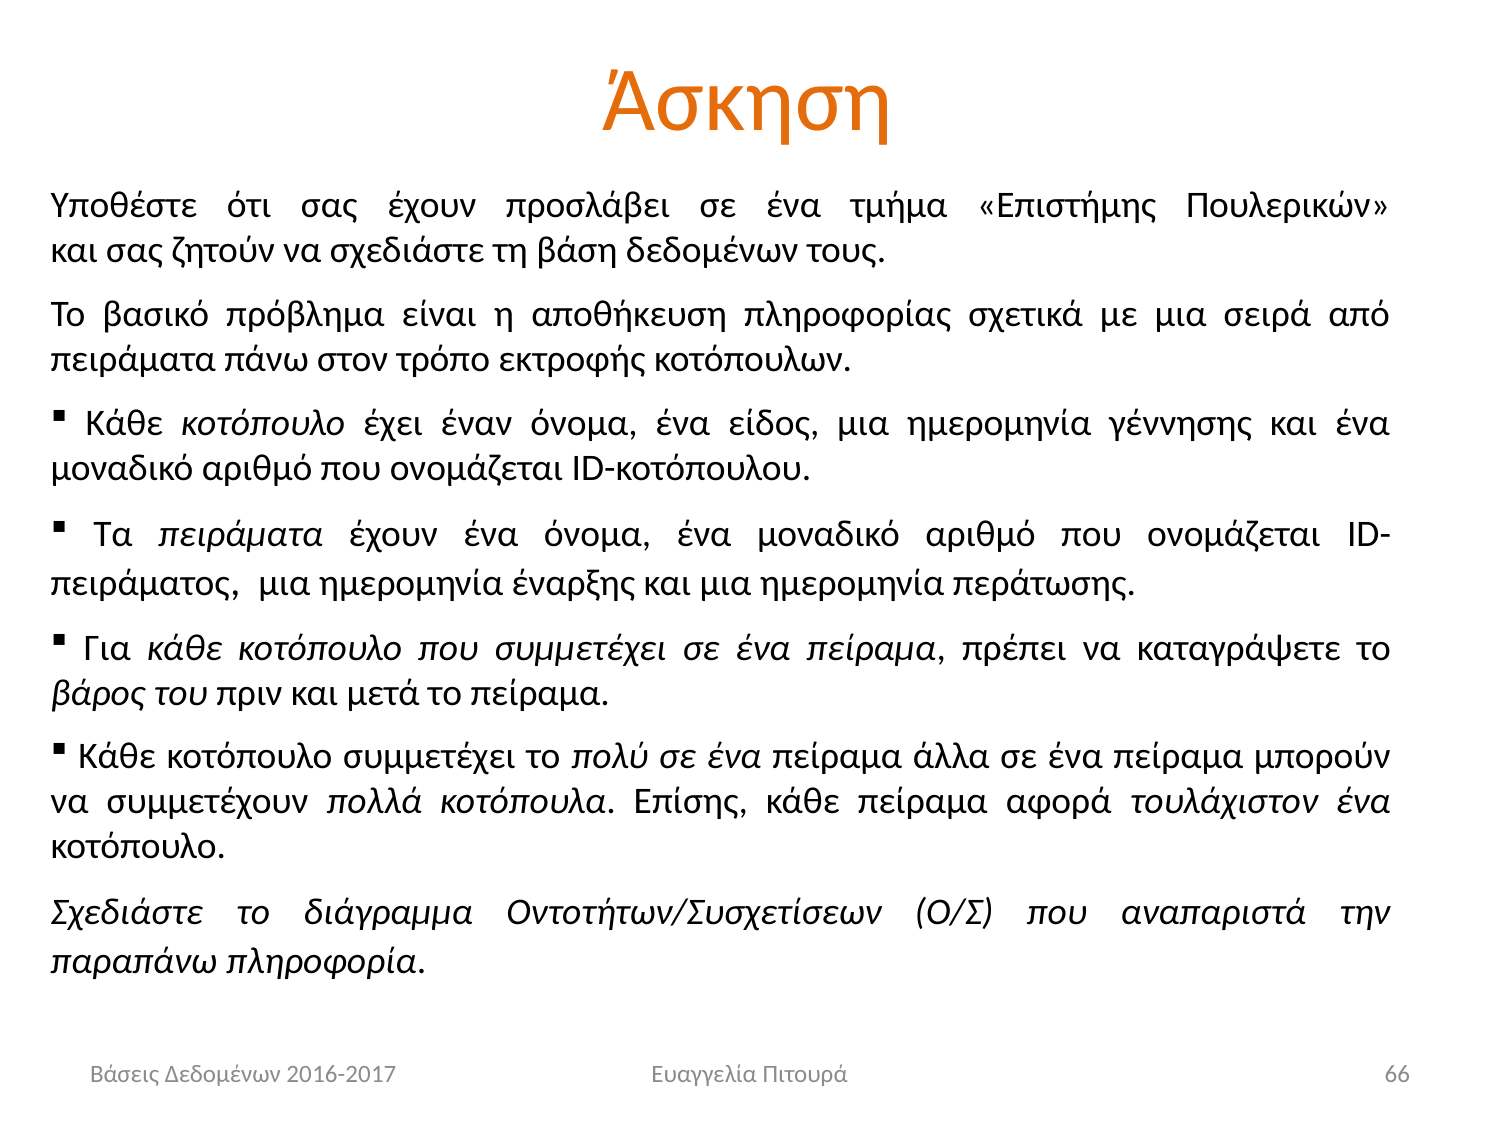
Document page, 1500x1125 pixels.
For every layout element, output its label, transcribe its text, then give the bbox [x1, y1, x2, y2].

footer Ευαγγελία Πιτουρά [512, 1042, 988, 1103]
slide_number Βάσεις Δεδομένων 2016-2017 [75, 1042, 425, 1103]
title Άσκηση [73, 0, 1424, 188]
text_box Υποθέστε ότι σας έχουν προσλάβει σε ένα τμήμα «Επιστήμης Πουλερικών» και σας ζητούν να σχεδιάστε τη βάση δεδομένων τους. Το βασικό πρόβλημα είναι η αποθήκευση πληροφορίας σχετικά με μια σειρά από πειράματα πάνω στον τρόπο εκτροφής κοτόπουλων. Κάθε κοτόπουλο έχει έναν όνομα, ένα είδος, μια ημερομηνία γέννησης και ένα μοναδικό αριθμό που ονομάζεται ID-κοτόπουλου. Τα πειράματα έχουν ένα όνομα, ένα μοναδικό αριθμό που ονομάζεται ID-πειράματος, μια ημερομηνία έναρξης και μια ημερομηνία περάτωσης. Για κάθε κοτόπουλο που συμμετέχει σε ένα πείραμα, πρέπει να καταγράψετε το βάρος του πριν και μετά το πείραμα. Κάθε κοτόπουλο συμμετέχει το πολύ σε ένα πείραμα άλλα σε ένα πείραμα μπορούν να συμμετέχουν πολλά κοτόπουλα. Επίσης, κάθε πείραμα αφορά τουλάχιστον ένα κοτόπουλο. Σχεδιάστε το διάγραμμα Οντοτήτων/Συσχετίσεων (Ο/Σ) που αναπαριστά την παραπάνω πληροφορία. [35, 173, 1406, 990]
slide_number 66 [1074, 1042, 1425, 1103]
